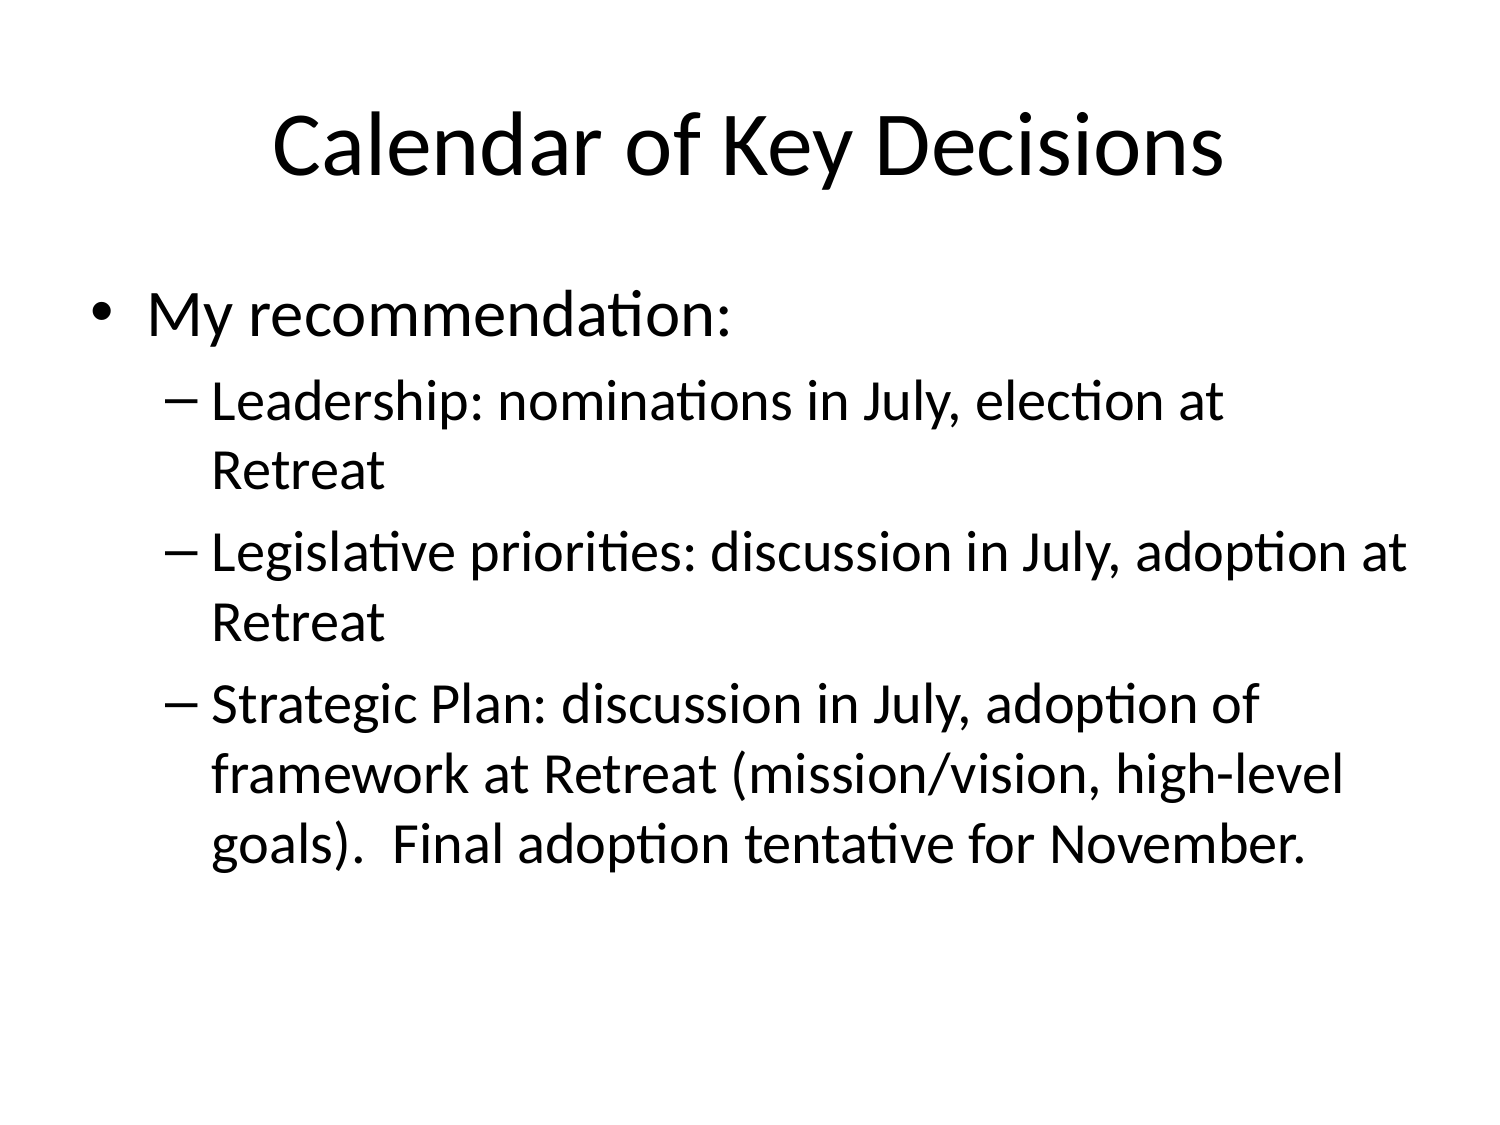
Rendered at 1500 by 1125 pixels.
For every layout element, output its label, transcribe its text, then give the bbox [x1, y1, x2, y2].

list My recommendation: Leadership: nominations in July, election at Retreat Legislative priorities: discussion in July, adoption at Retreat Strategic Plan: discussion in July, adoption of framework at Retreat (mission/vision, high-level goals). Final adoption tentative for November. [75, 262, 1425, 1005]
title Calendar of Key Decisions [75, 45, 1425, 233]
